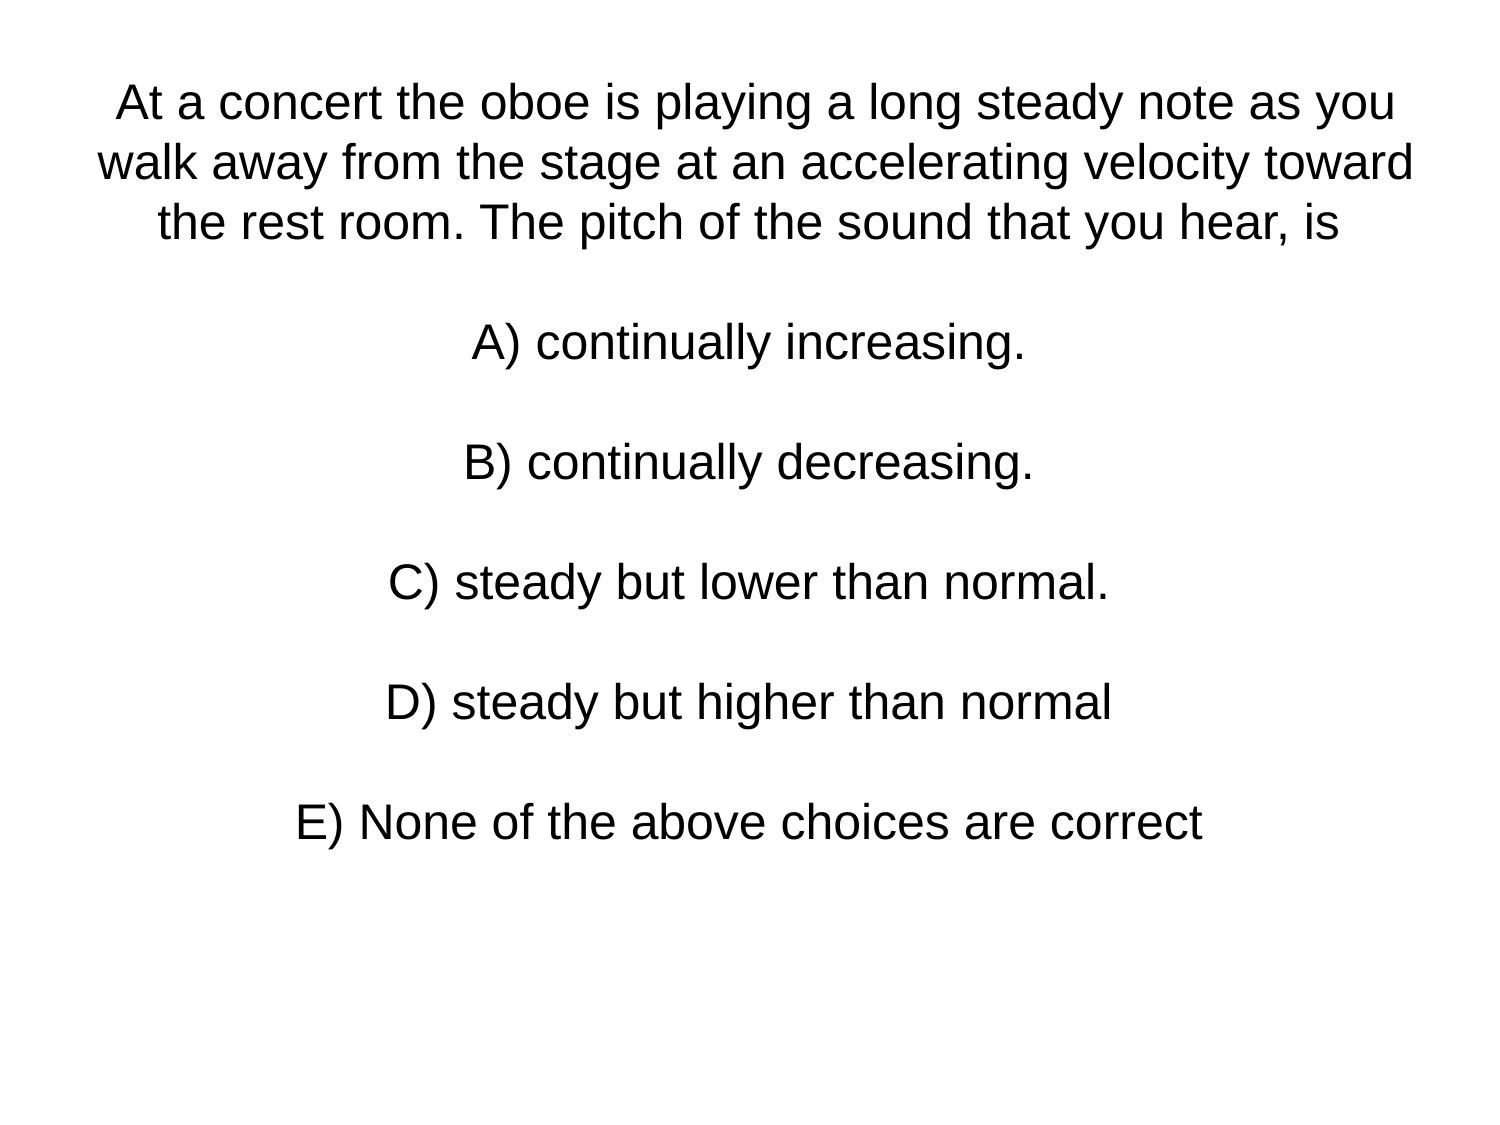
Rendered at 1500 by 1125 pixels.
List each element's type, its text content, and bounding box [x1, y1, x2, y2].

text_box At a concert the oboe is playing a long steady note as you walk away from the stage at an accelerating velocity toward the rest room. The pitch of the sound that you hear, is A) continually increasing. B) continually decreasing. C) steady but lower than normal. D) steady but higher than normal E) None of the above choices are correct [74, 62, 1438, 857]
